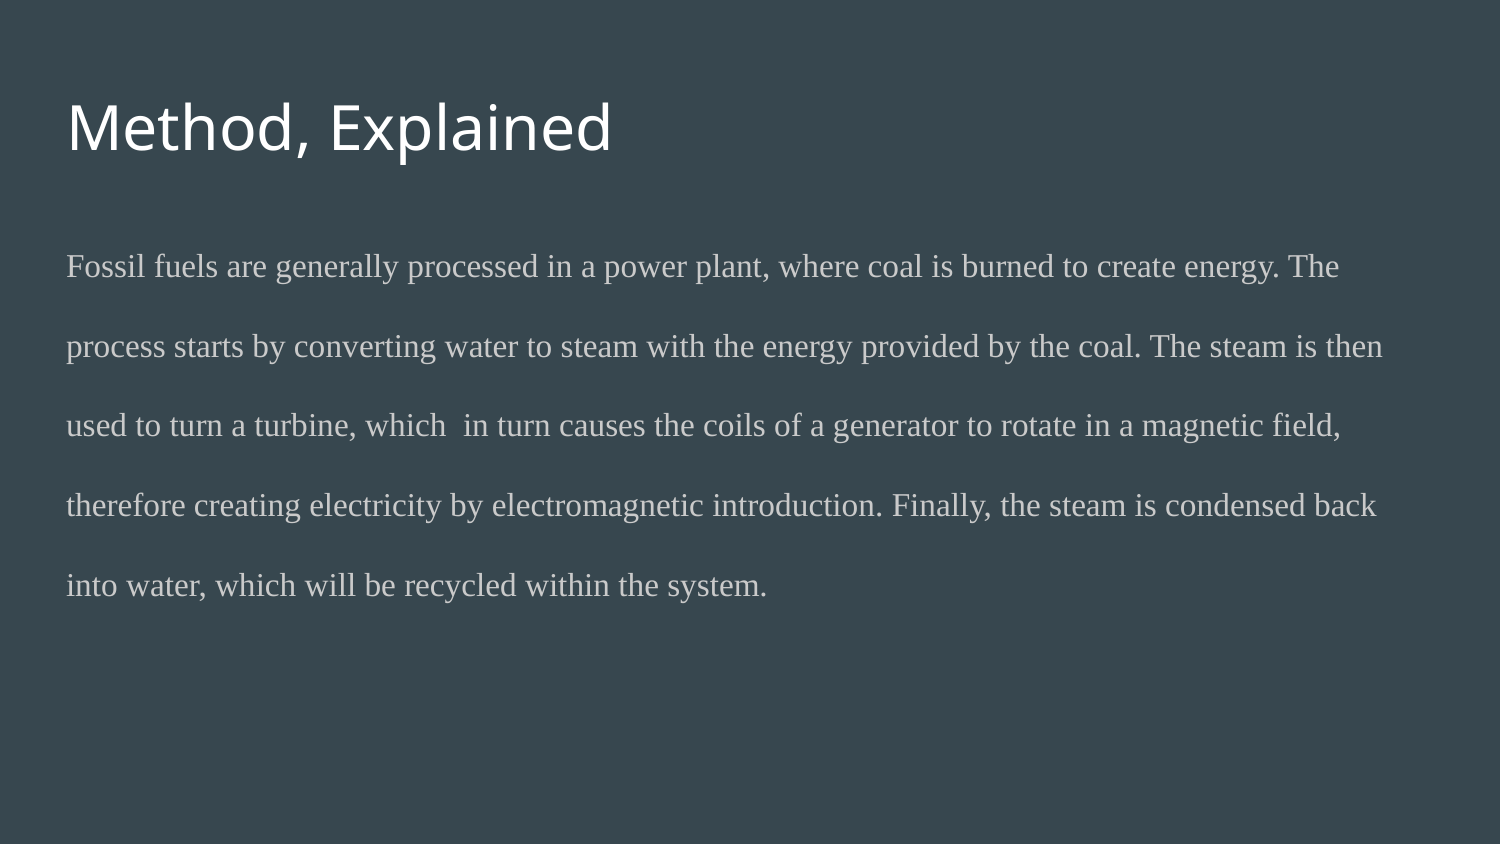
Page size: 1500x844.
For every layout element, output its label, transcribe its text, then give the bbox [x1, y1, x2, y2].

list Fossil fuels are generally processed in a power plant, where coal is burned to create energy. The process starts by converting water to steam with the energy provided by the coal. The steam is then used to turn a turbine, which in turn causes the coils of a generator to rotate in a magnetic field, therefore creating electricity by electromagnetic introduction. Finally, the steam is condensed back into water, which will be recycled within the system. [51, 189, 1449, 750]
title Method, Explained [51, 72, 1449, 167]
